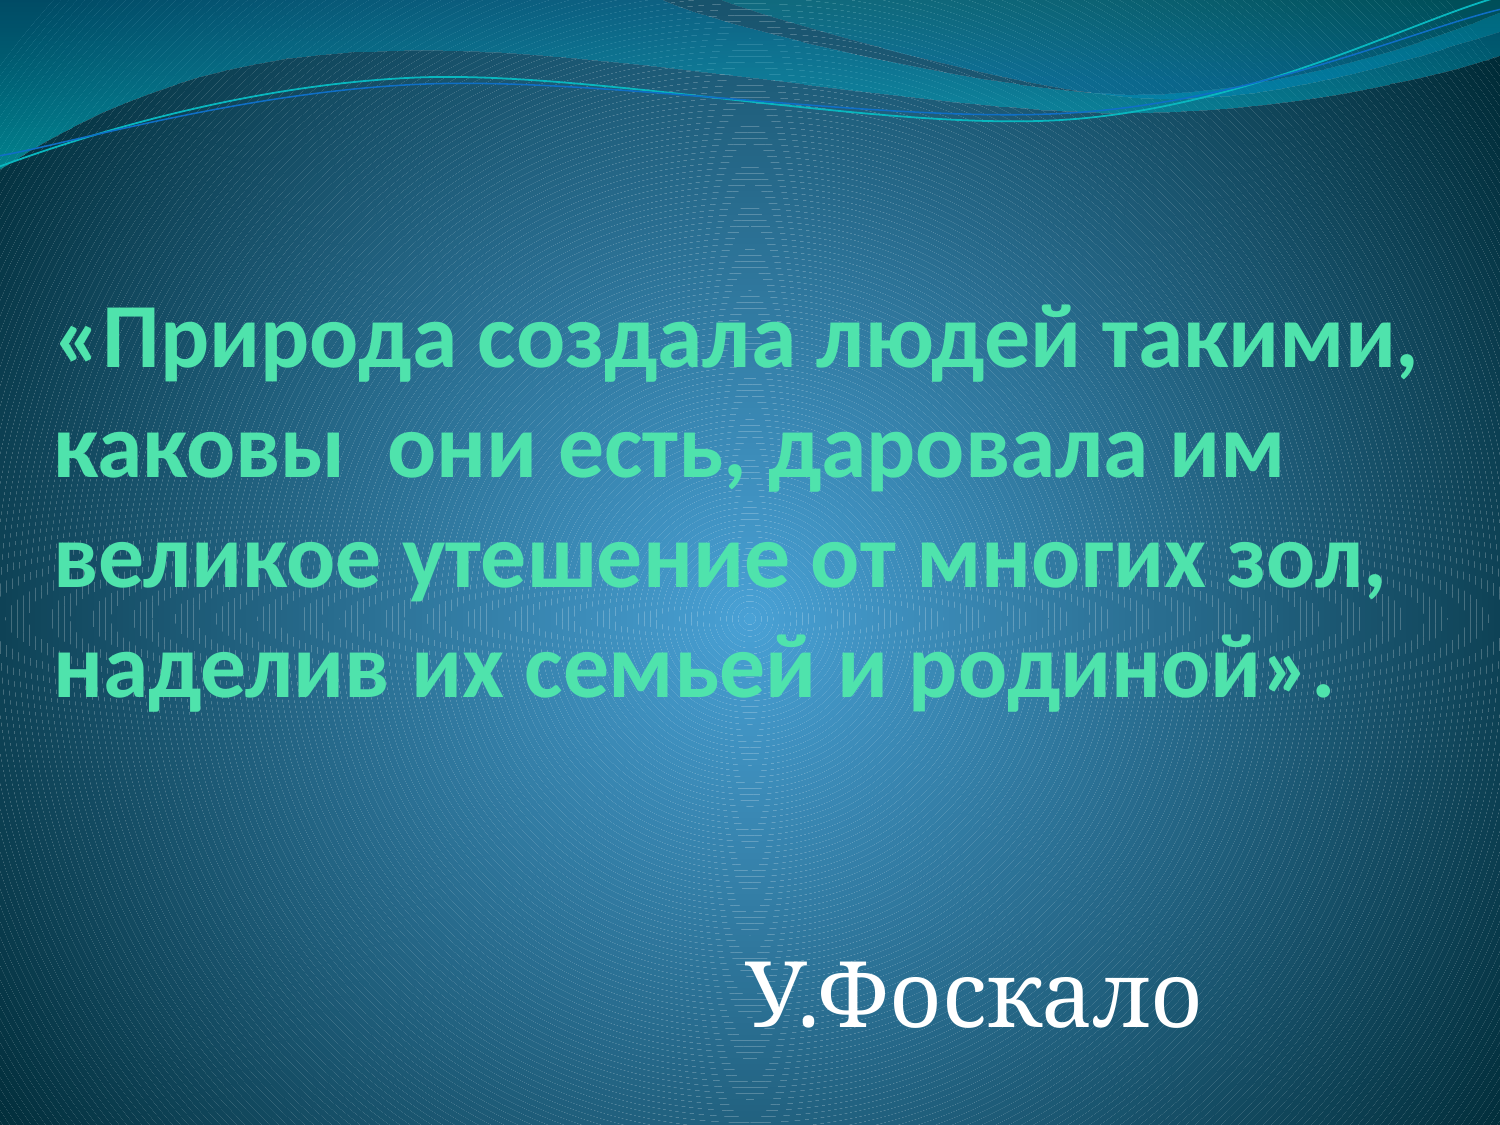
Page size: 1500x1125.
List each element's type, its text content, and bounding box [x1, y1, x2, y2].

list У.Фоскало [738, 928, 1388, 1082]
title «Природа создала людей такими, каковы они есть, даровала им великое утешение от многих зол, наделив их семьей и родиной». [52, 89, 1451, 717]
